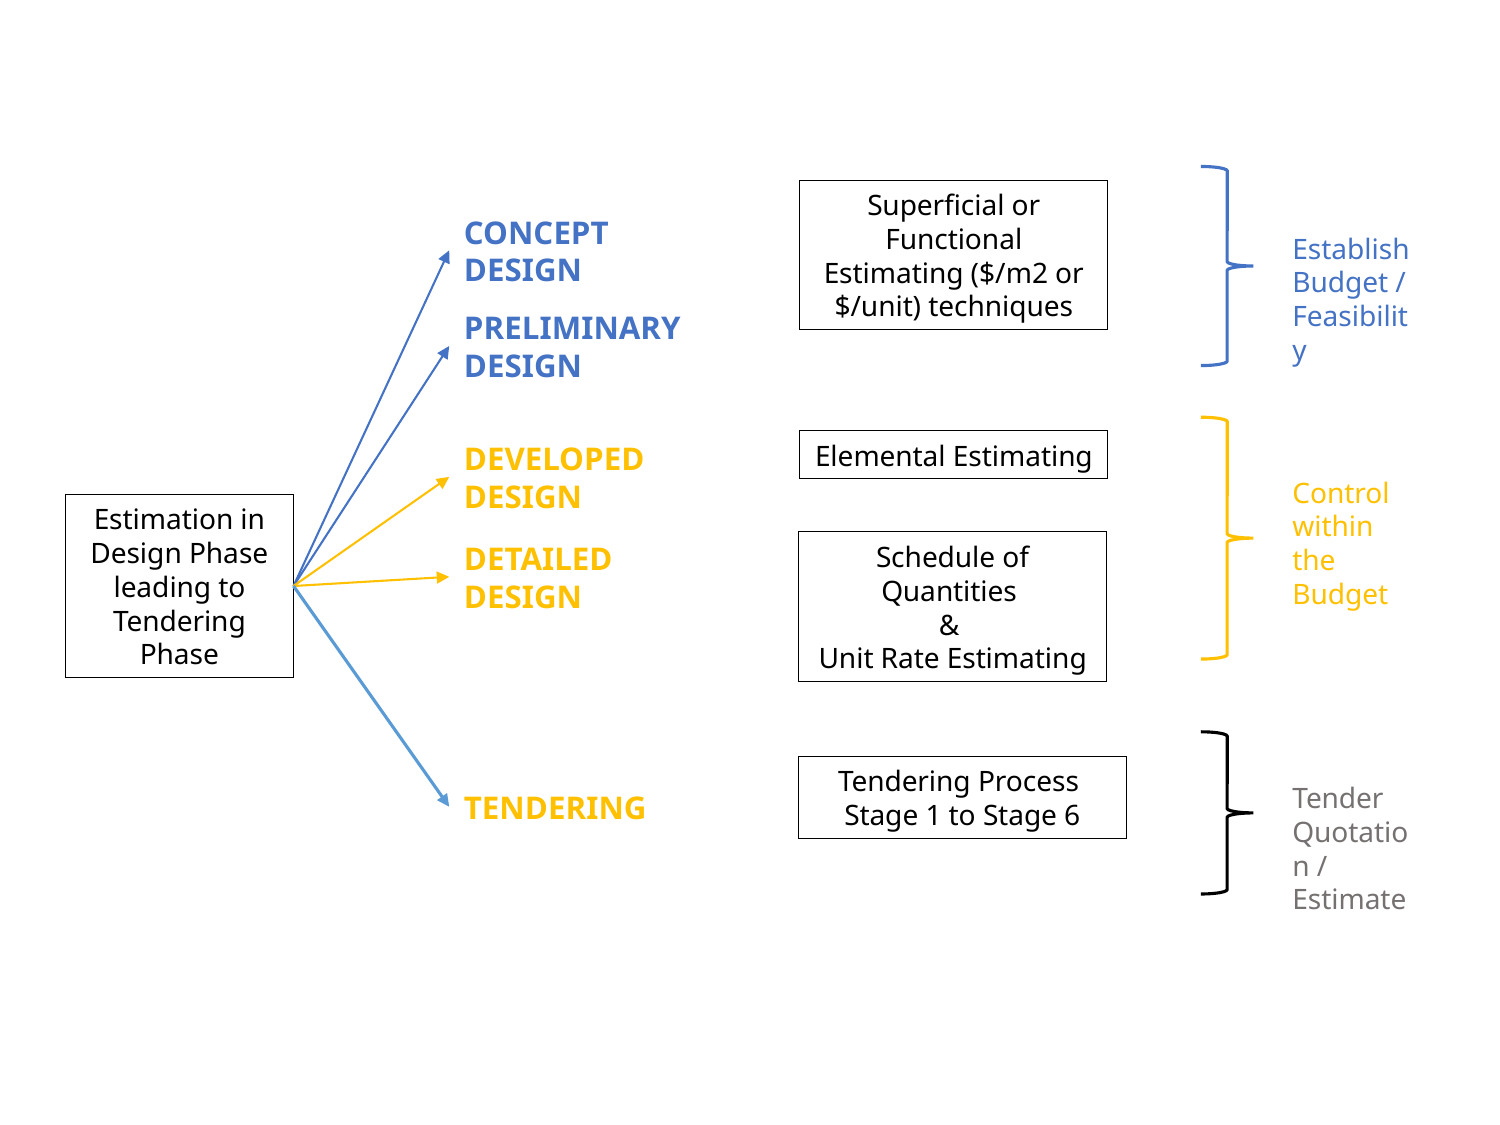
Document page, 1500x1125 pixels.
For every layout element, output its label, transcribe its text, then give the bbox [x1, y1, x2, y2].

text_box Superficial or Functional Estimating ($/m2 or $/unit) techniques [799, 180, 1108, 330]
text_box [1200, 415, 1254, 661]
text_box Elemental Estimating [799, 430, 1108, 479]
text_box Tender Quotation / Estimate [1277, 773, 1431, 923]
text_box DETAILED DESIGN [450, 531, 736, 622]
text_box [293, 327, 450, 458]
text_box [293, 458, 450, 558]
text_box Establish Budget / Feasibility [1277, 223, 1431, 374]
text_box Control within the Budget [1277, 467, 1431, 618]
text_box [293, 570, 450, 808]
text_box [1200, 164, 1254, 368]
text_box Schedule of Quantities & Unit Rate Estimating [798, 531, 1107, 682]
text_box TENDERING [449, 780, 736, 833]
text_box PRELIMINARY DESIGN [450, 301, 779, 391]
text_box CONCEPT DESIGN [449, 205, 739, 296]
text_box [1200, 730, 1254, 896]
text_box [293, 558, 450, 570]
text_box Estimation in Design Phase leading to Tendering Phase [65, 494, 293, 678]
text_box DEVELOPED DESIGN [450, 432, 779, 522]
text_box Tendering Process Stage 1 to Stage 6 [798, 756, 1127, 839]
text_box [293, 232, 450, 327]
